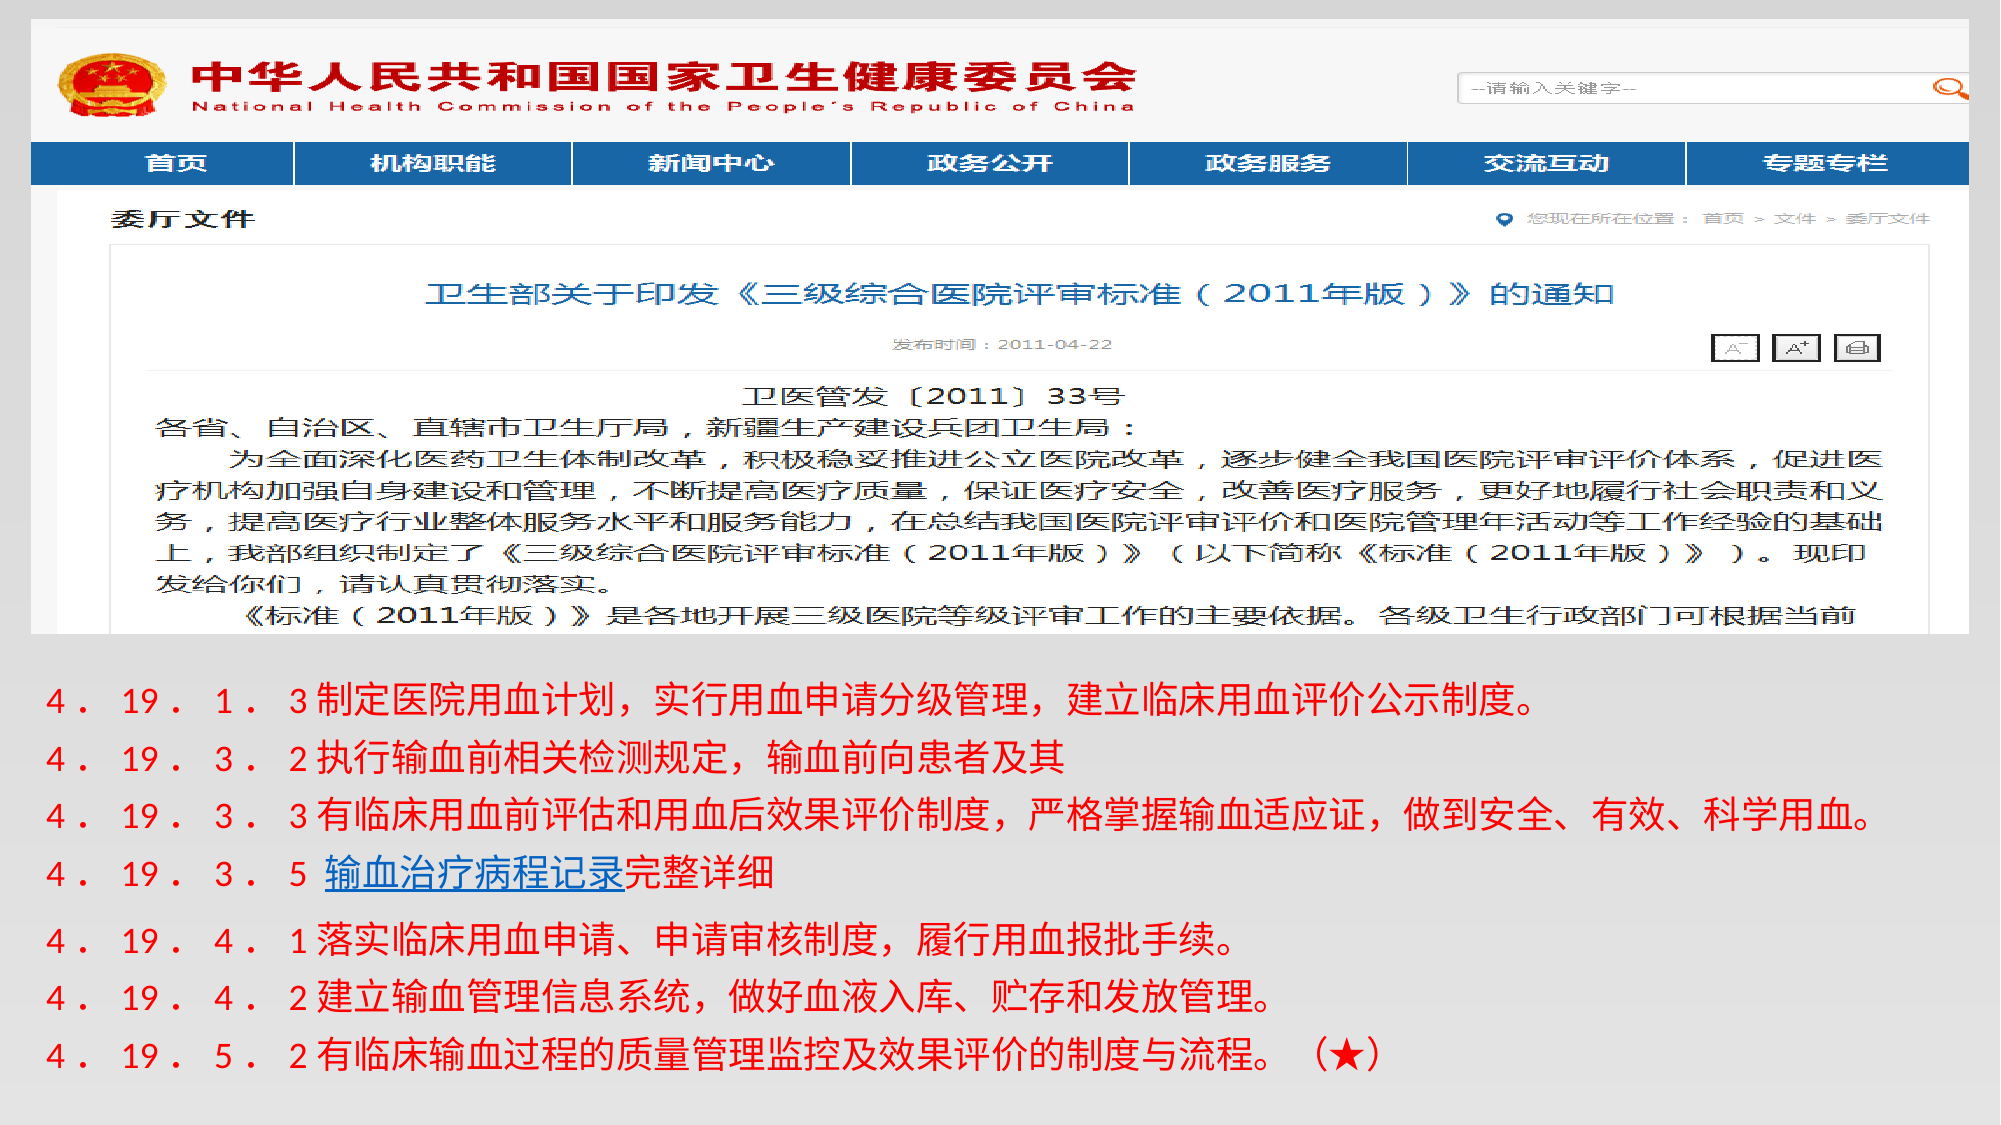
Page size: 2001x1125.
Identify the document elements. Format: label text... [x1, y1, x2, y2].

text_box 4．19．1．3制定医院用血计划，实行用血申请分级管理，建立临床用血评价公示制度。 4．19．3．2执行输血前相关检测规定，输血前向患者及其 4．19．3．3有临床用血前评估和用血后效果评价制度，严格掌握输血适应证，做到安全、有效、科学用血。 4．19．3．5 输血治疗病程记录完整详细 4．19．4．1落实临床用血申请、申请审核制度，履行用血报批手续。 4．19．4．2建立输血管理信息系统，做好血液入库、贮存和发放管理。 4．19．5．2有临床输血过程的质量管理监控及效果评价的制度与流程。（★） [31, 668, 1969, 1083]
picture [31, 19, 1969, 634]
